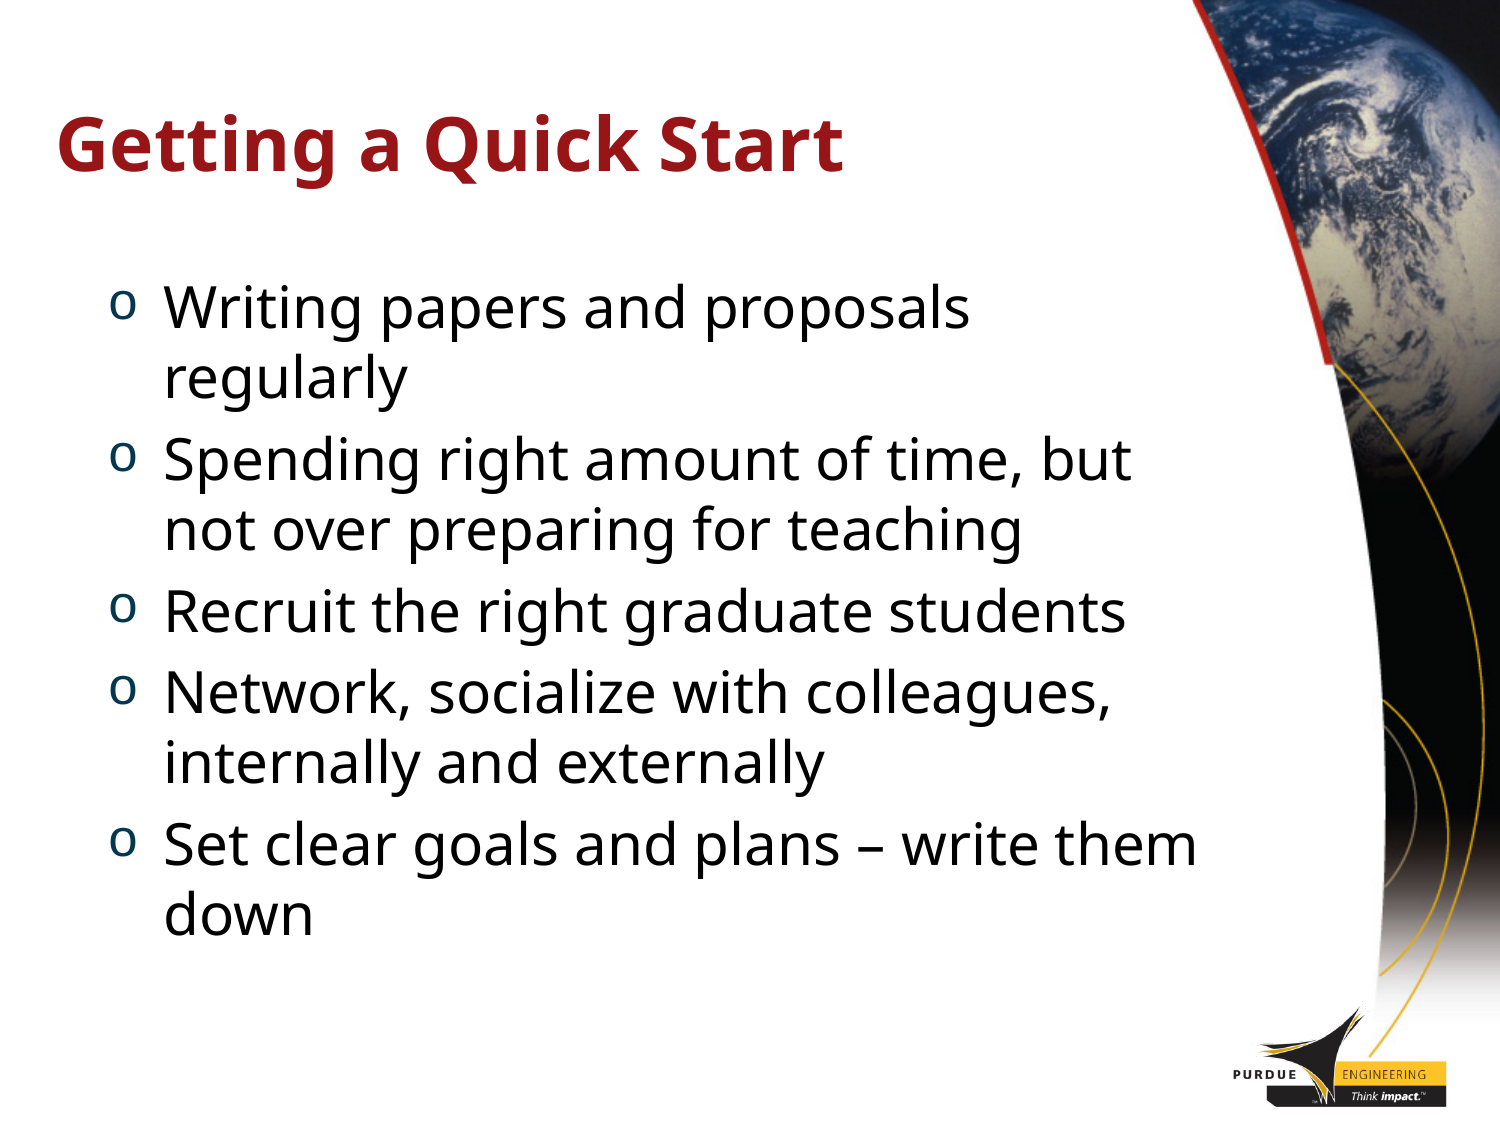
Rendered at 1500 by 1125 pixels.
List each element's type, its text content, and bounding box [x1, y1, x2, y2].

list Writing papers and proposals regularly Spending right amount of time, but not over preparing for teaching Recruit the right graduate students Network, socialize with colleagues, internally and externally Set clear goals and plans – write them down [92, 262, 1242, 1006]
title Getting a Quick Start [40, 75, 1205, 207]
picture [1192, 0, 1500, 1125]
